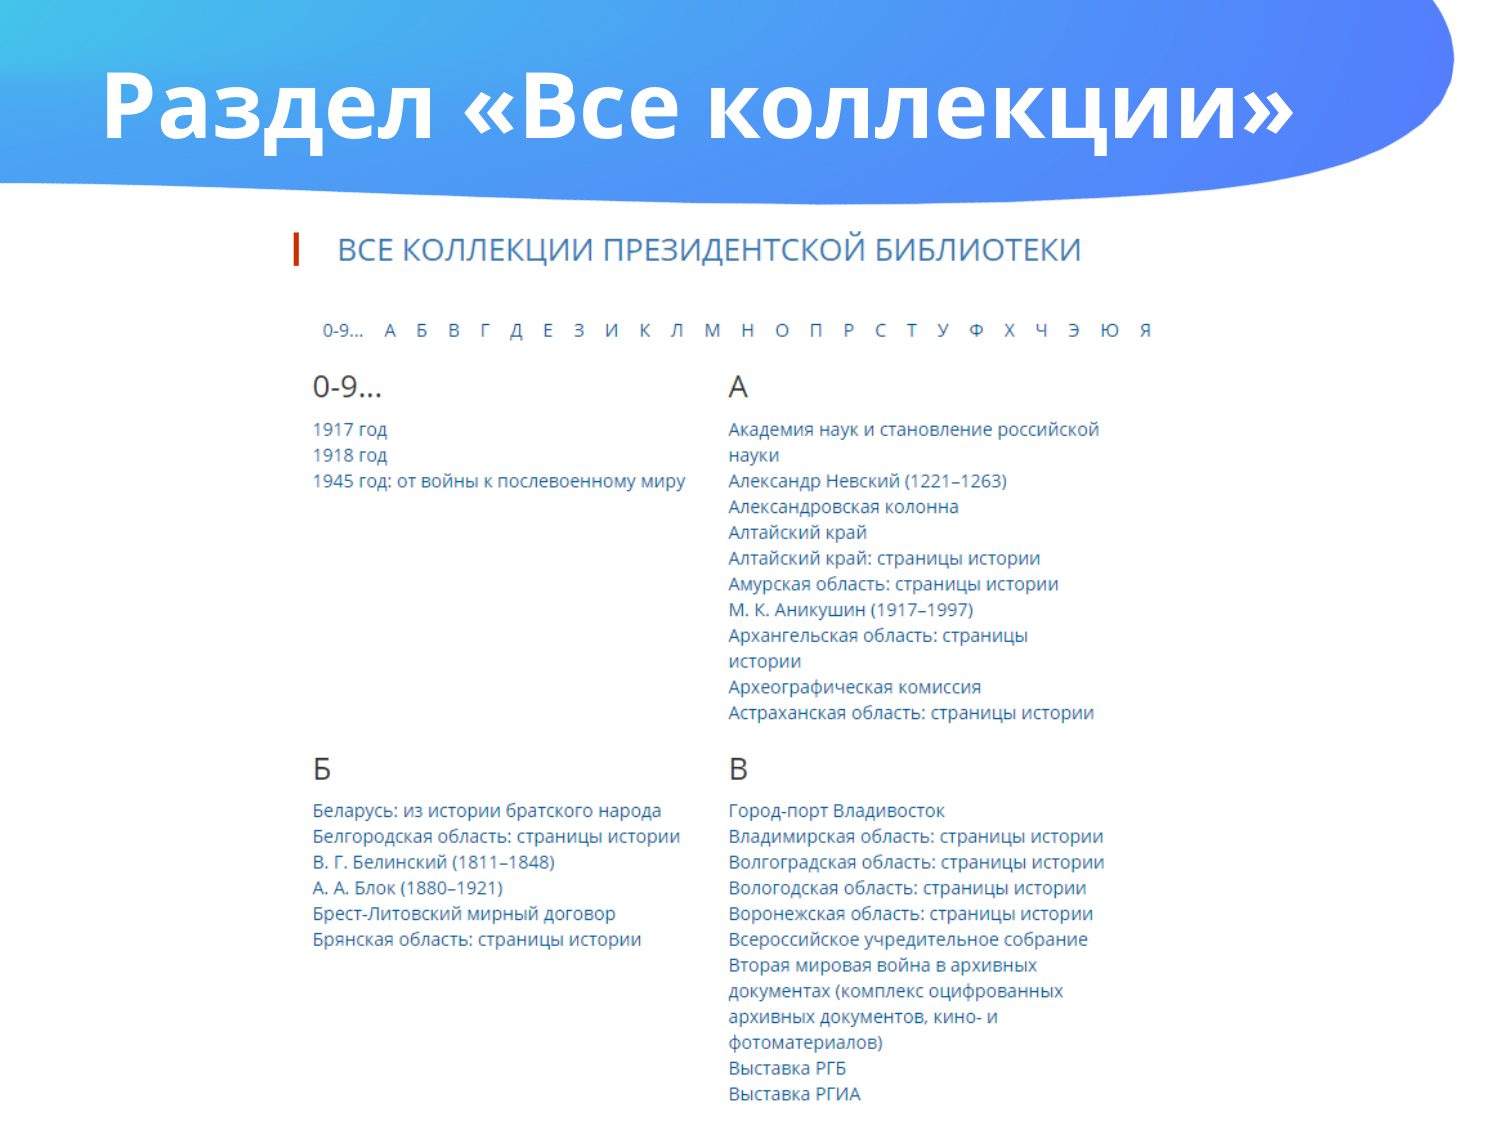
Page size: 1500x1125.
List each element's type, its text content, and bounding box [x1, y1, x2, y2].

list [272, 221, 1203, 1125]
title Раздел «Все коллекции» [85, 0, 1379, 218]
picture [0, 0, 1500, 1125]
